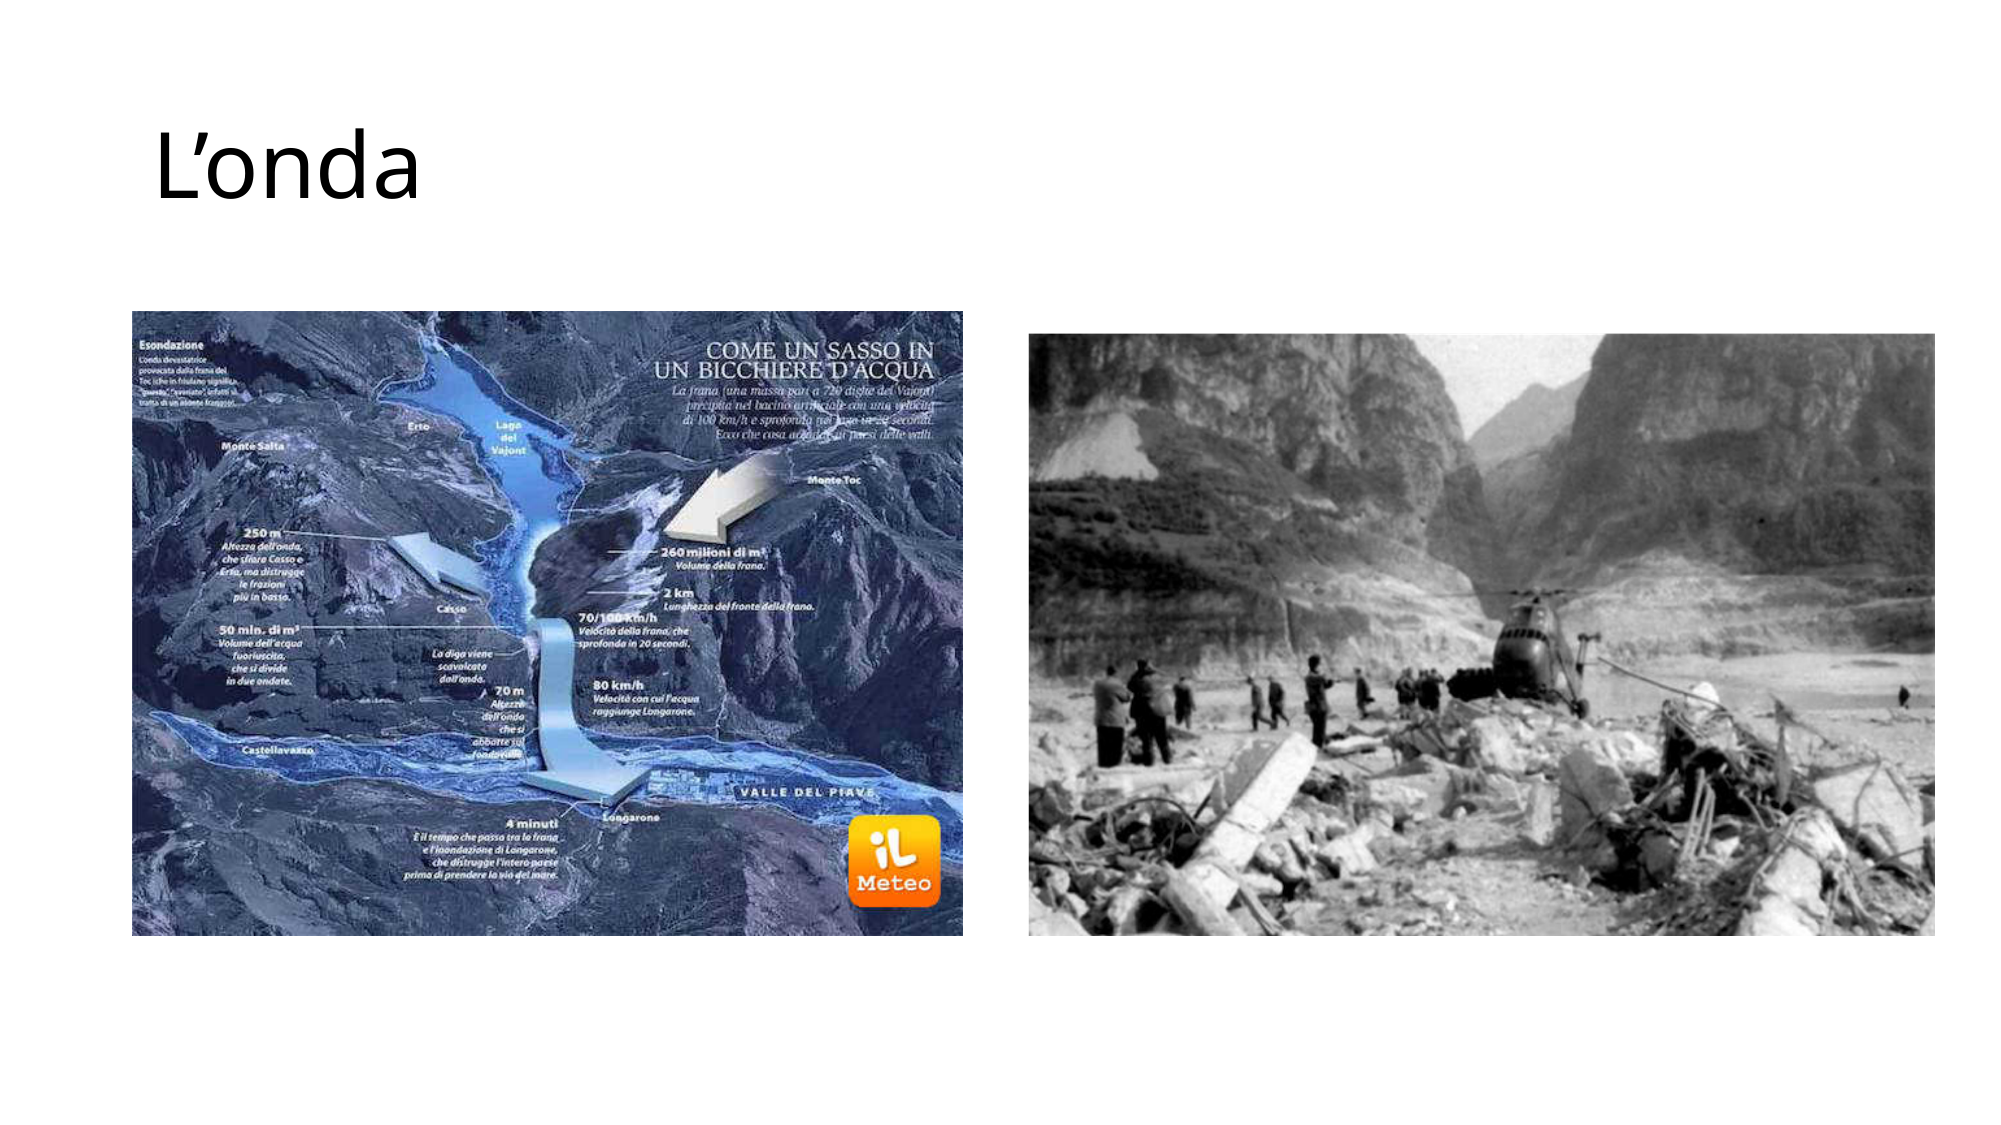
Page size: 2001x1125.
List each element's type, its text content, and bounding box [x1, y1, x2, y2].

picture [132, 311, 963, 936]
title L’onda [137, 59, 1863, 278]
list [1028, 333, 1935, 936]
